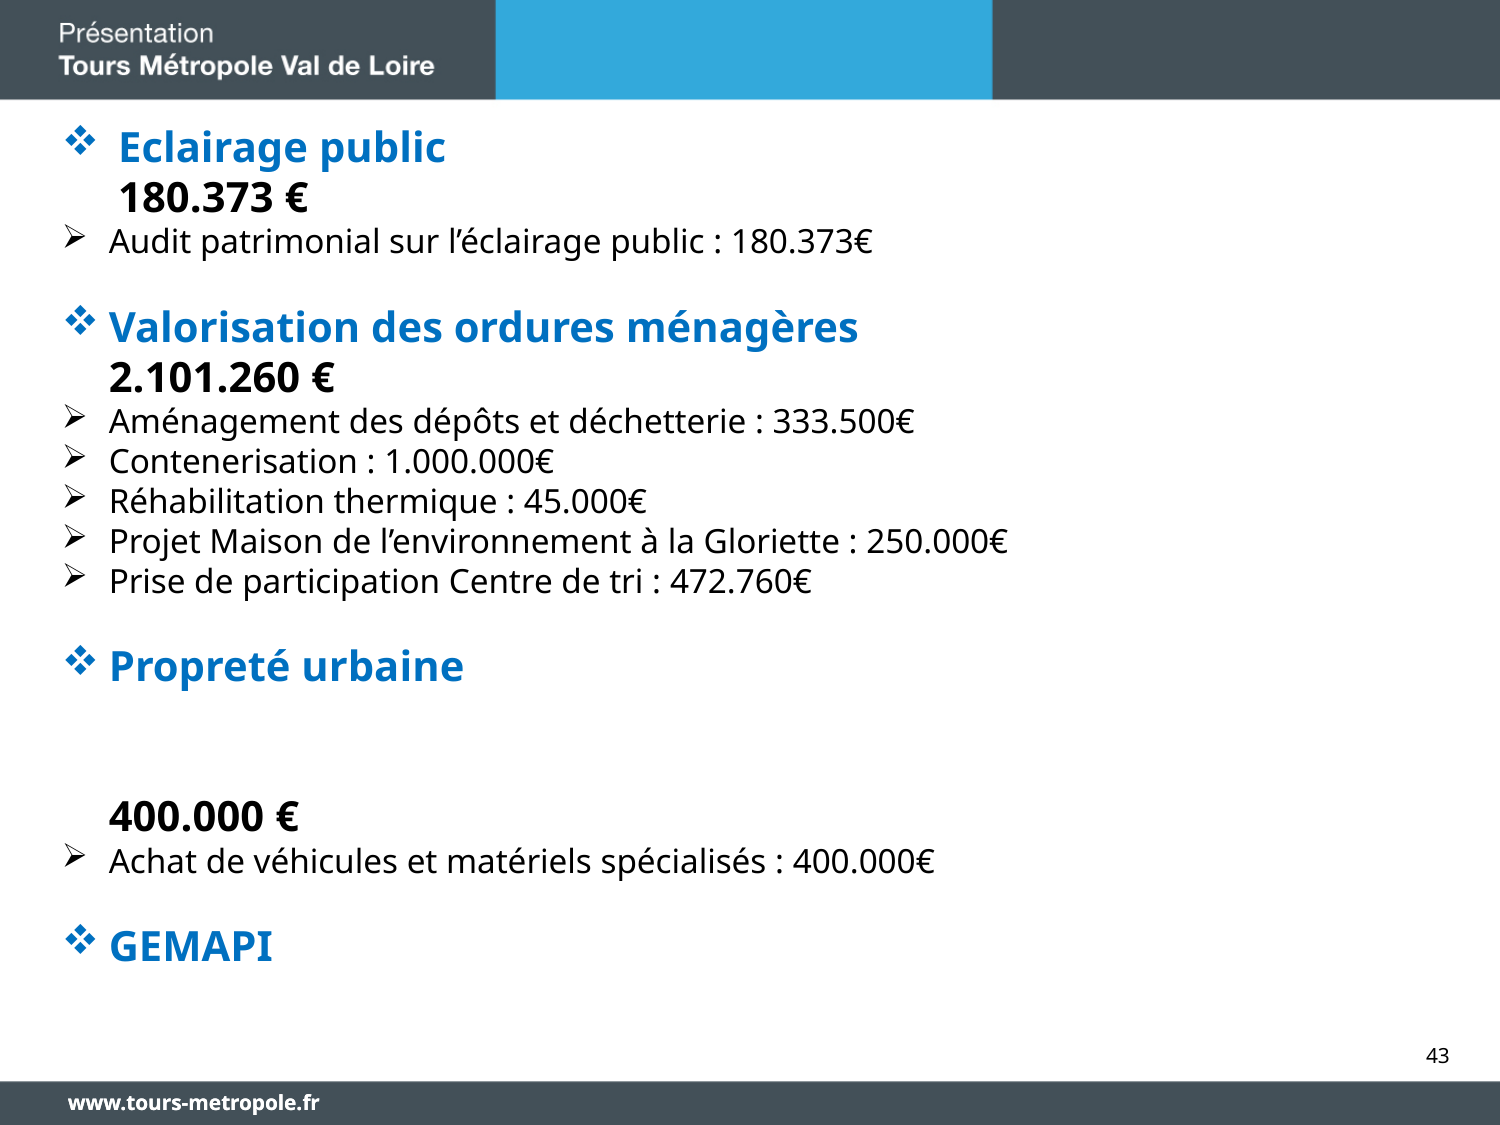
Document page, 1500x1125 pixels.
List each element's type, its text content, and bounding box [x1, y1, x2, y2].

text_box 43 [1411, 1035, 1471, 1075]
picture [0, 0, 1500, 1125]
text_box Eclairage public 180.373 € Audit patrimonial sur l’éclairage public : 180.373€ Valorisation des ordures ménagères 2.101.260 € Aménagement des dépôts et déchetterie : 333.500€ Contenerisation : 1.000.000€ Réhabilitation thermique : 45.000€ Projet Maison de l’environnement à la Gloriette : 250.000€ Prise de participation Centre de tri : 472.760€ Propreté urbaine 400.000 € Achat de véhicules et matériels spécialisés : 400.000€ GEMAPI 1.381.089 € Frais de fonctionnement : 165.000€ Charges de personnel : 271.089€ Participation travaux renforcement au plan Loire Grandeur Nature : 445.000€ Interventions sur barrages : 185.000€ Acquisition de matériel : 260.000€ Acquisitions GEMAPI : 55.000€ [47, 113, 1453, 1125]
